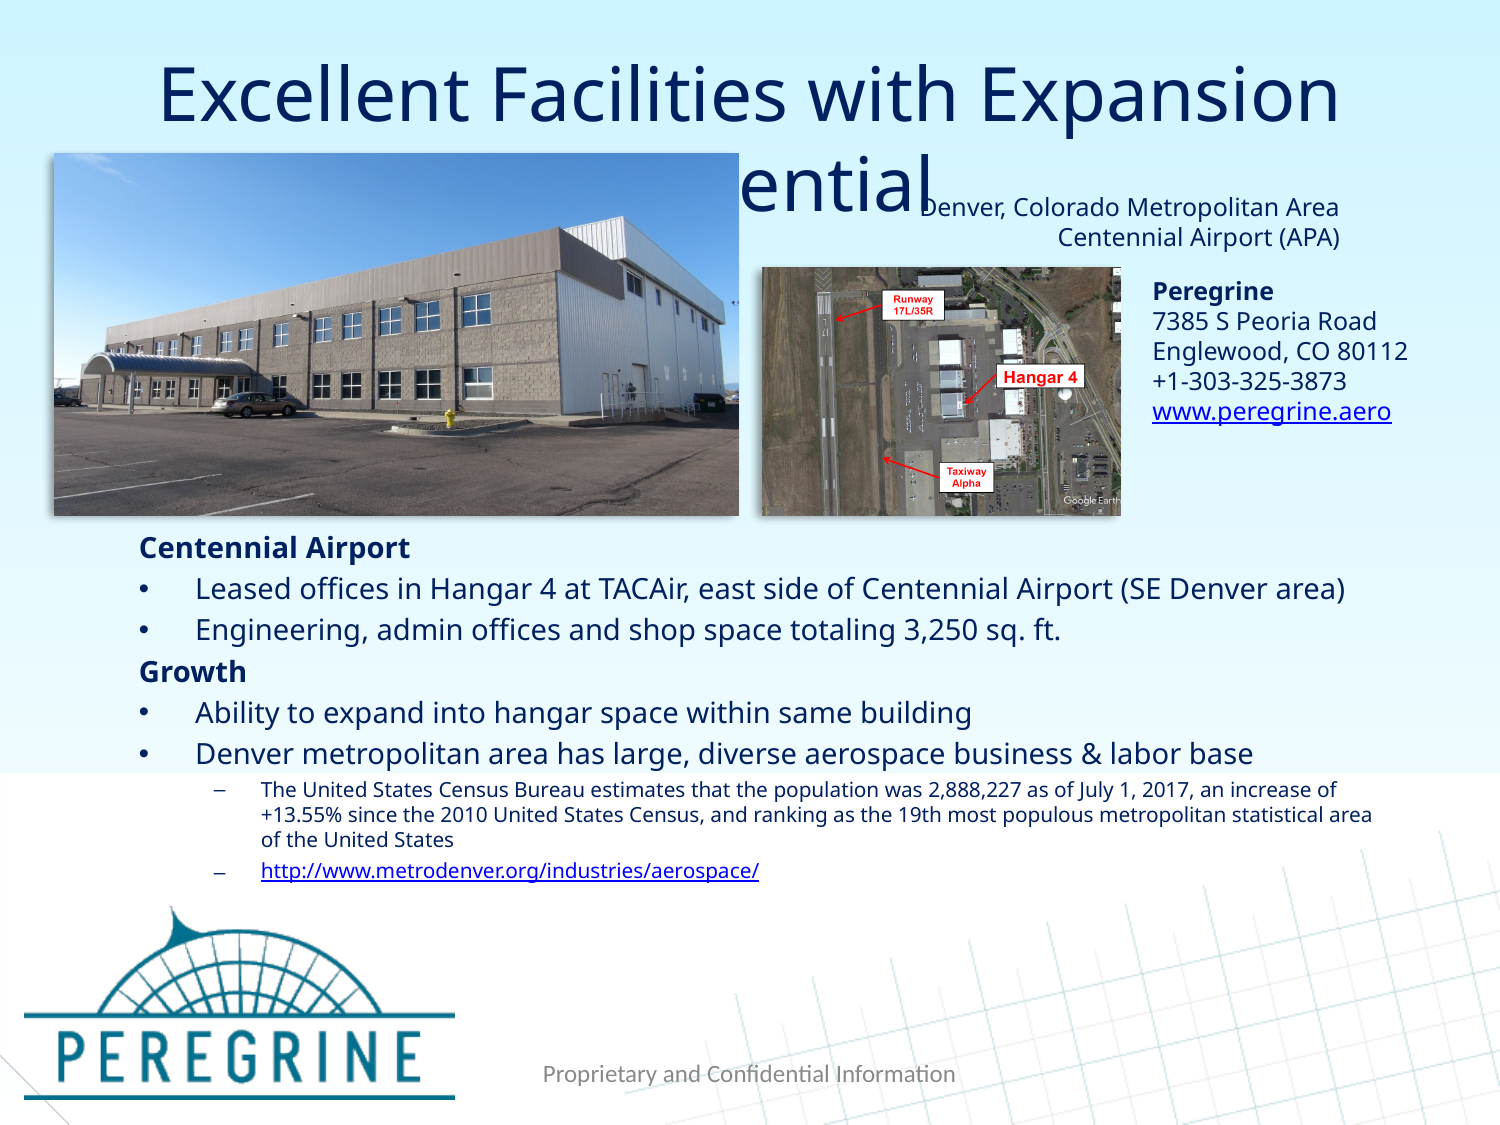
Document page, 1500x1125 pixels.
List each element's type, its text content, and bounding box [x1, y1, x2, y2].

picture [762, 267, 1122, 516]
text_box Excellent Facilities with Expansion Potential [0, 39, 1500, 131]
text_box Peregrine 7385 S Peoria Road Englewood, CO 80112 +1-303-325-3873 www.peregrine.aero [1137, 267, 1435, 437]
list Centennial Airport Leased offices in Hangar 4 at TACAir, east side of Centennial Airport (SE Denver area) Engineering, admin offices and shop space totaling 3,250 sq. ft. Growth Ability to expand into hangar space within same building Denver metropolitan area has large, diverse aerospace business & labor base The United States Census Bureau estimates that the population was 2,888,227 as of July 1, 2017, an increase of +13.55% since the 2010 United States Census, and ranking as the 19th most populous metropolitan statistical area of the United States http://www.metrodenver.org/industries/aerospace/ [123, 521, 1412, 899]
picture [0, 773, 1500, 1125]
picture [54, 152, 740, 516]
text_box Denver, Colorado Metropolitan Area Centennial Airport (APA) [904, 183, 1356, 259]
footer Proprietary and Confidential Information [512, 1042, 988, 1103]
